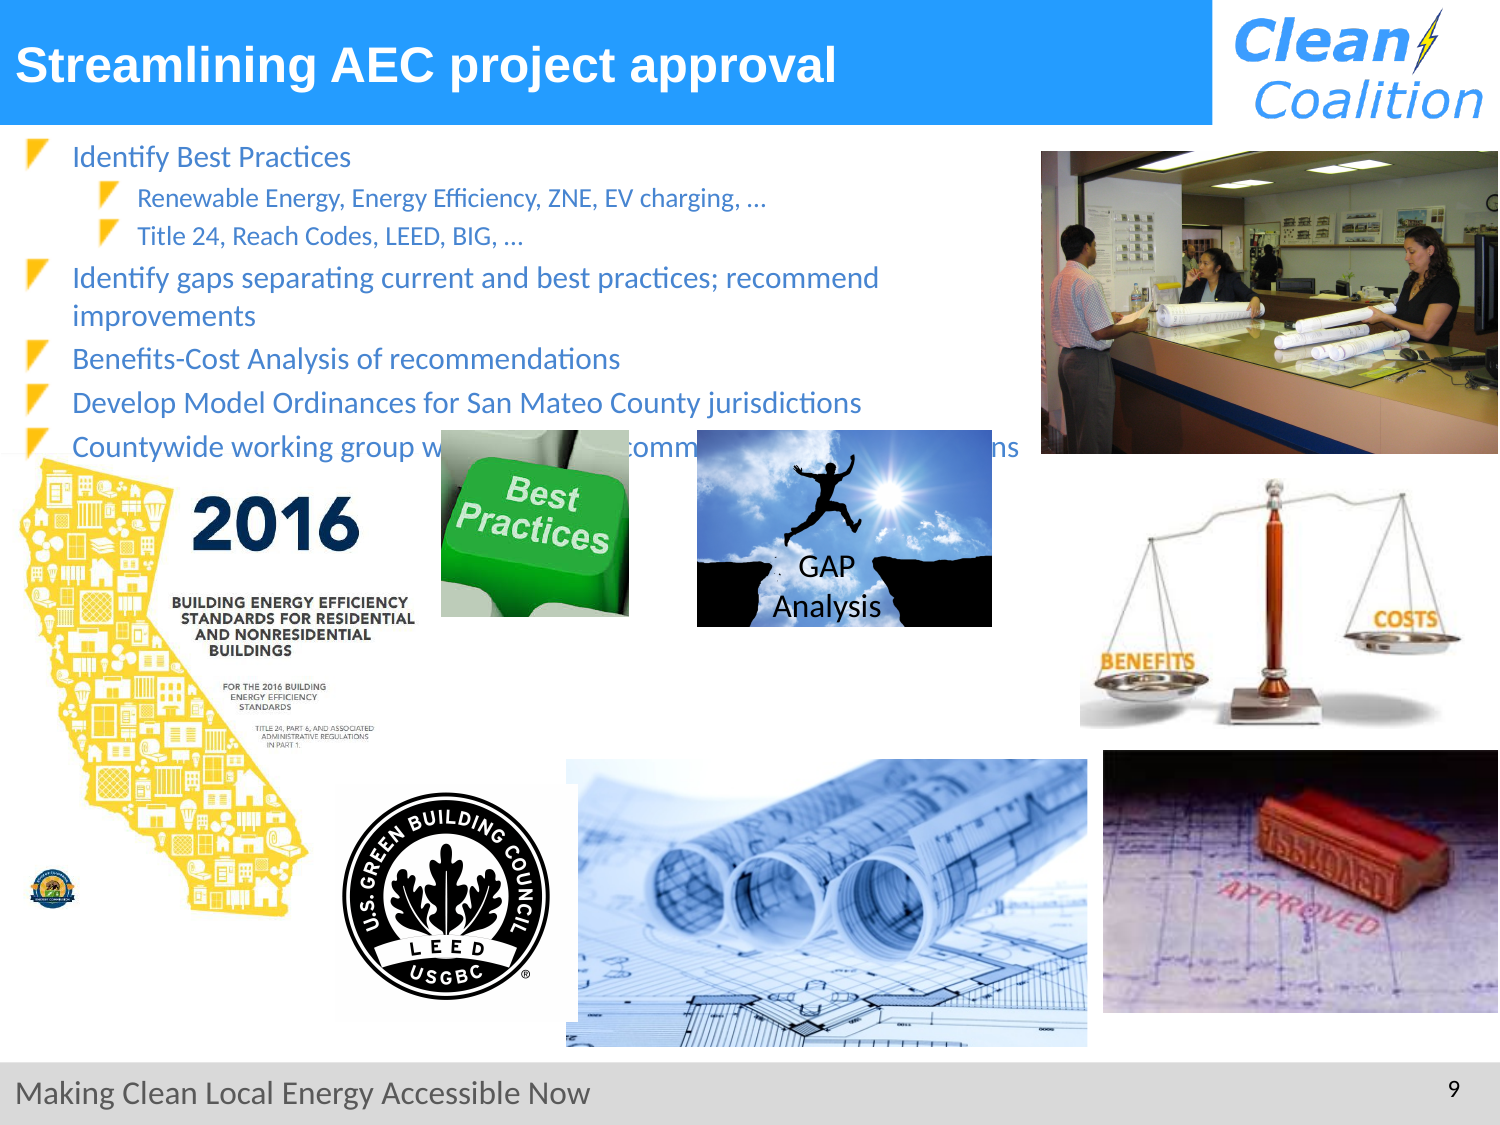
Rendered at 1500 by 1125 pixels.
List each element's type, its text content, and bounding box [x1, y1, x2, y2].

picture [16, 132, 59, 179]
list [565, 759, 1088, 1047]
picture [1103, 750, 1498, 1013]
picture [441, 430, 629, 618]
picture [90, 175, 128, 255]
picture [1, 333, 579, 1023]
picture [1080, 477, 1466, 729]
text_box Identify Best Practices Renewable Energy, Energy Efficiency, ZNE, EV charging, … Title 24, Reach Codes, LEED, BIG, … Identify gaps separating current and best practices; recommend improvements Benefits-Cost Analysis of recommendations Develop Model Ordinances for San Mateo County jurisdictions Countywide working group will review and comment on recommendations [1, 129, 1042, 483]
picture [1041, 150, 1498, 454]
picture [16, 252, 59, 300]
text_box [697, 430, 992, 633]
title Streamlining AEC project approval [0, 0, 1200, 125]
